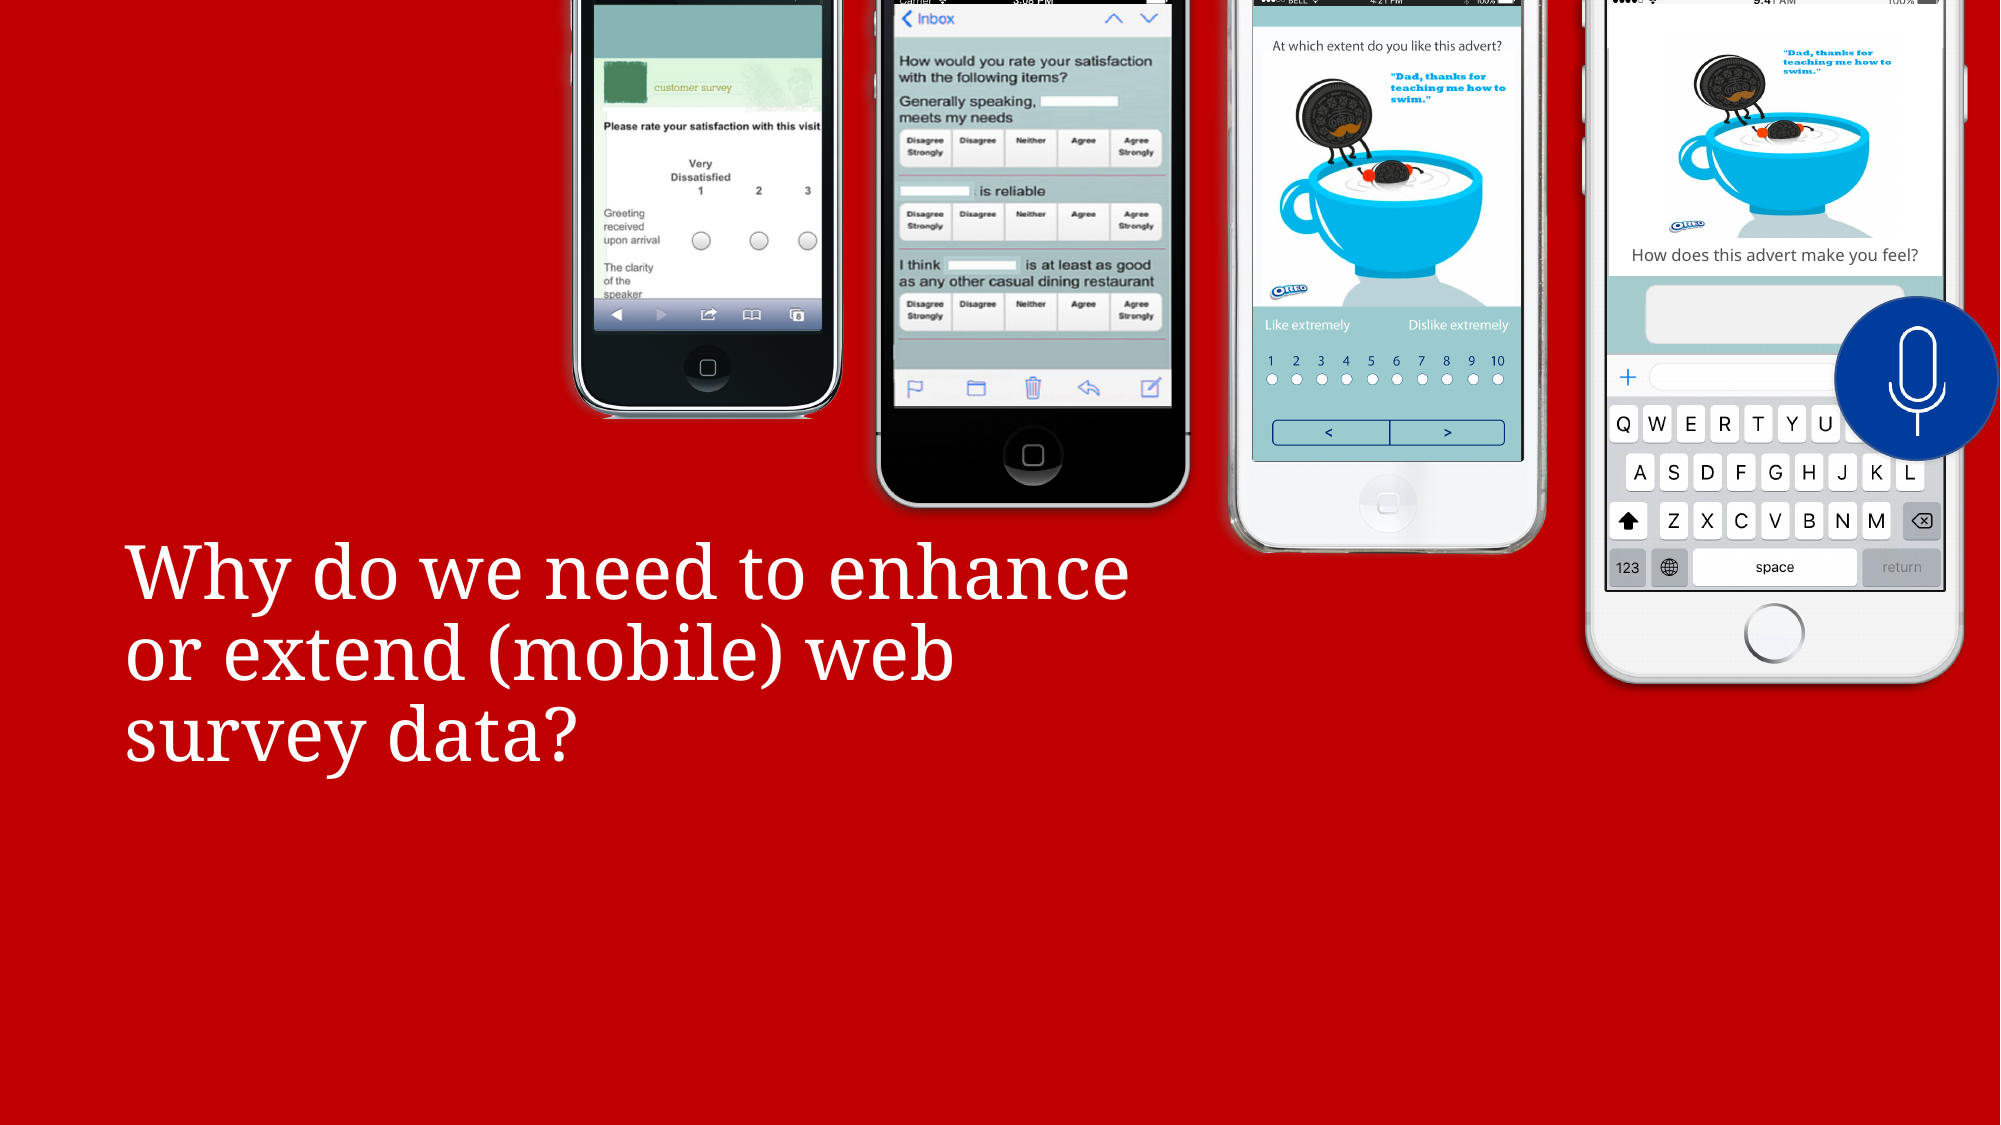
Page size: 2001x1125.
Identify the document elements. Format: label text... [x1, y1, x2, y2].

title Why do we need to enhance or extend (mobile) web survey data? [109, 604, 1205, 708]
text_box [1835, 297, 1999, 461]
picture [1550, 0, 2000, 718]
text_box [976, 0, 1550, 701]
picture [1253, 0, 1521, 461]
picture [451, 0, 1172, 528]
